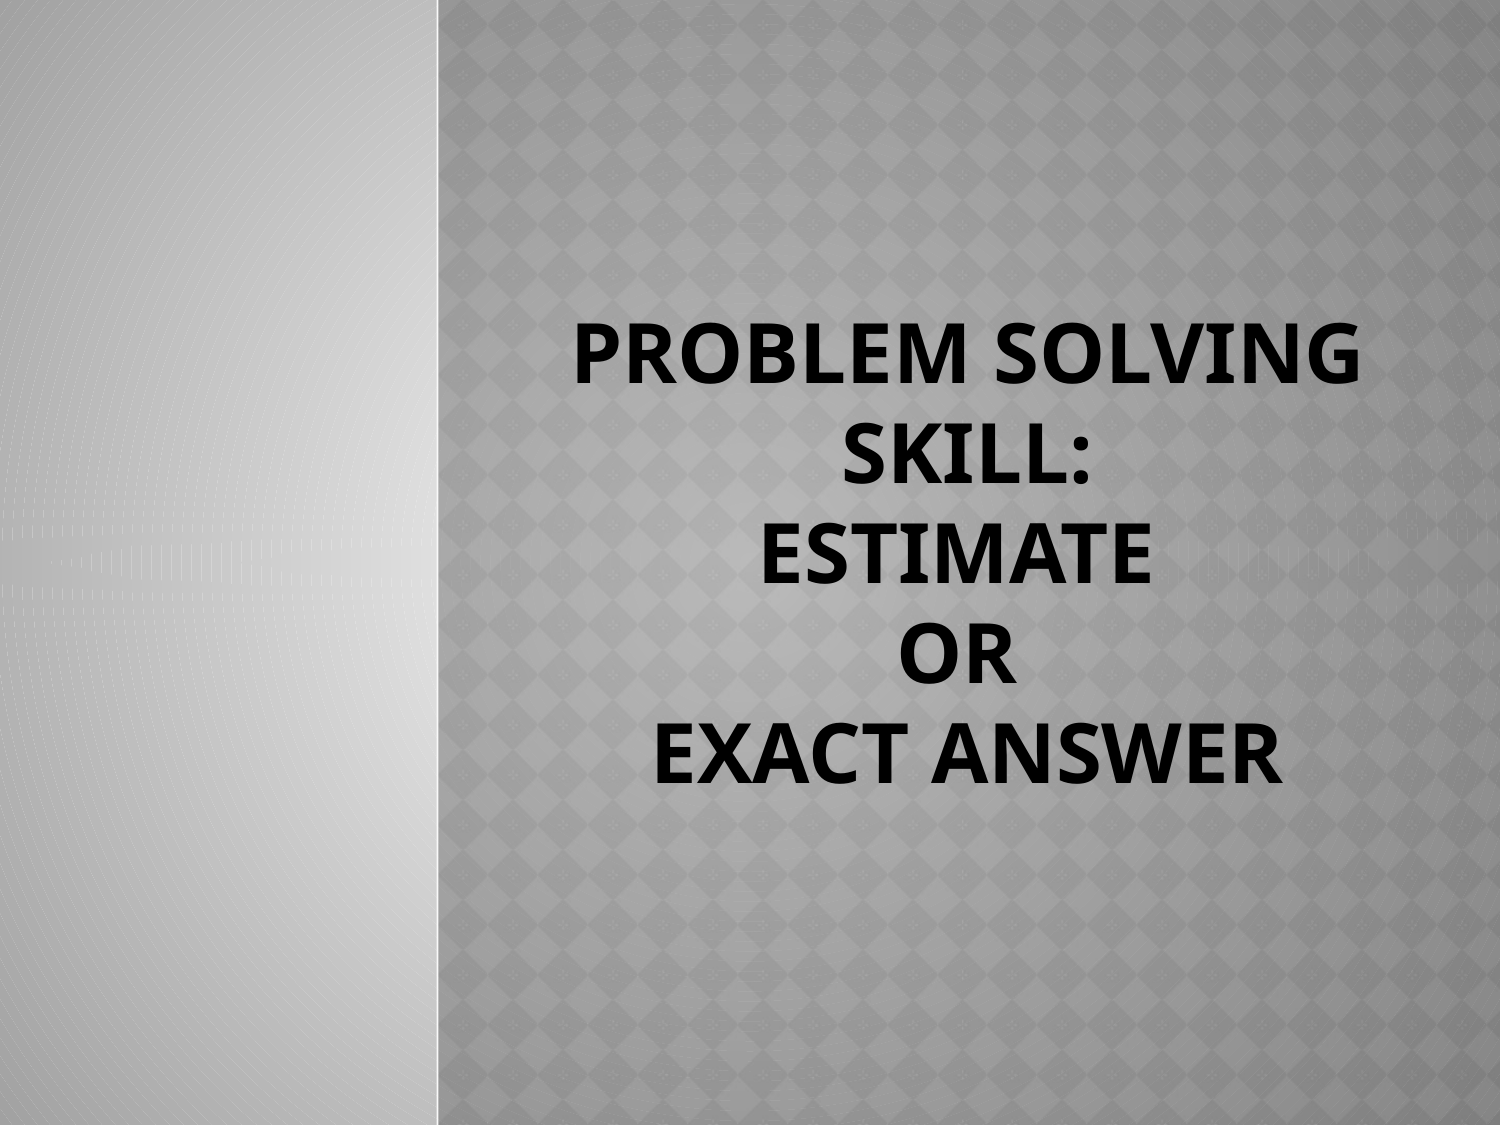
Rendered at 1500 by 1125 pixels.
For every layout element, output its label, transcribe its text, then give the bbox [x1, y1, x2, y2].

title Problem Solving Skill: Estimate or exact answer [462, 324, 1473, 800]
